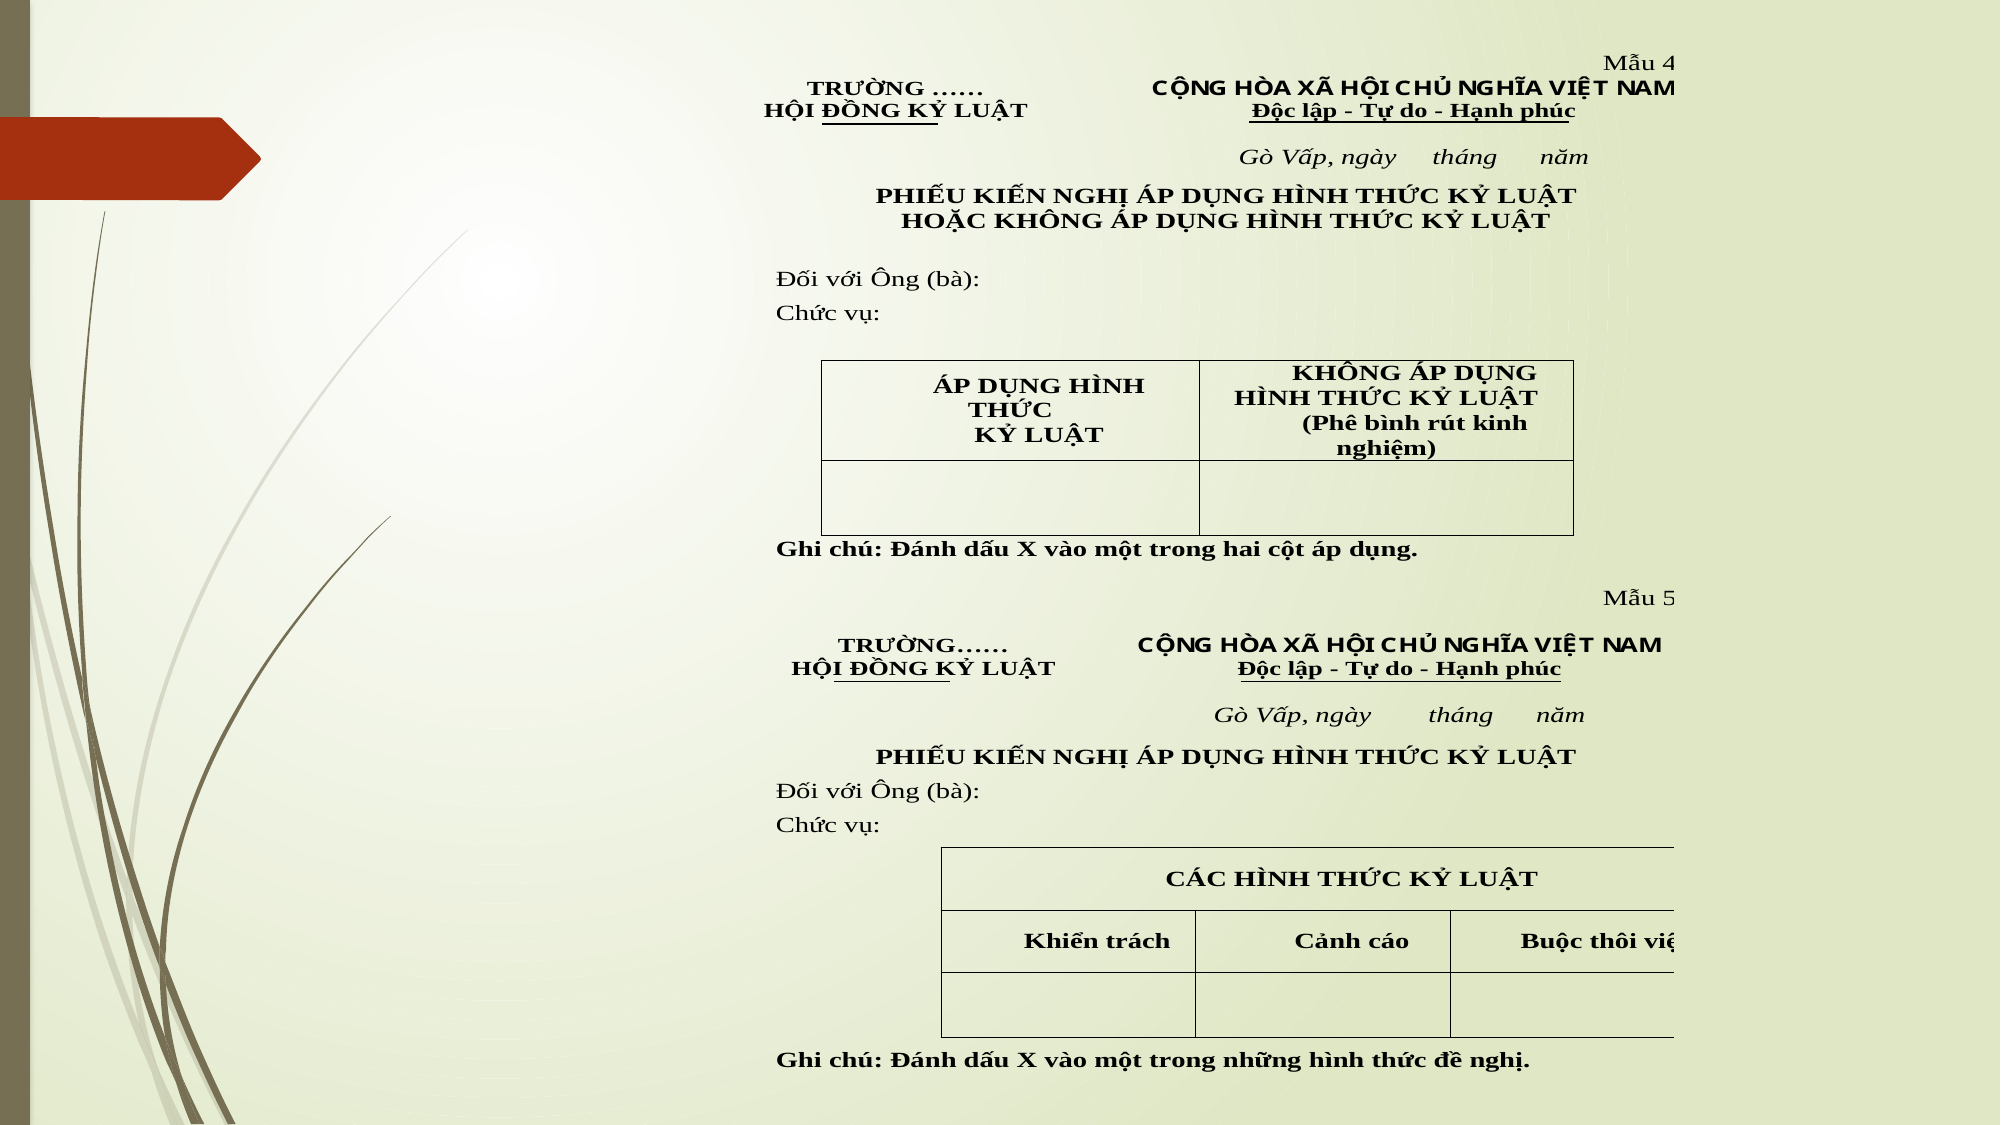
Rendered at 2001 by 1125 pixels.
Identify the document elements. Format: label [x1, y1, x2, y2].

list [678, 50, 1675, 1080]
